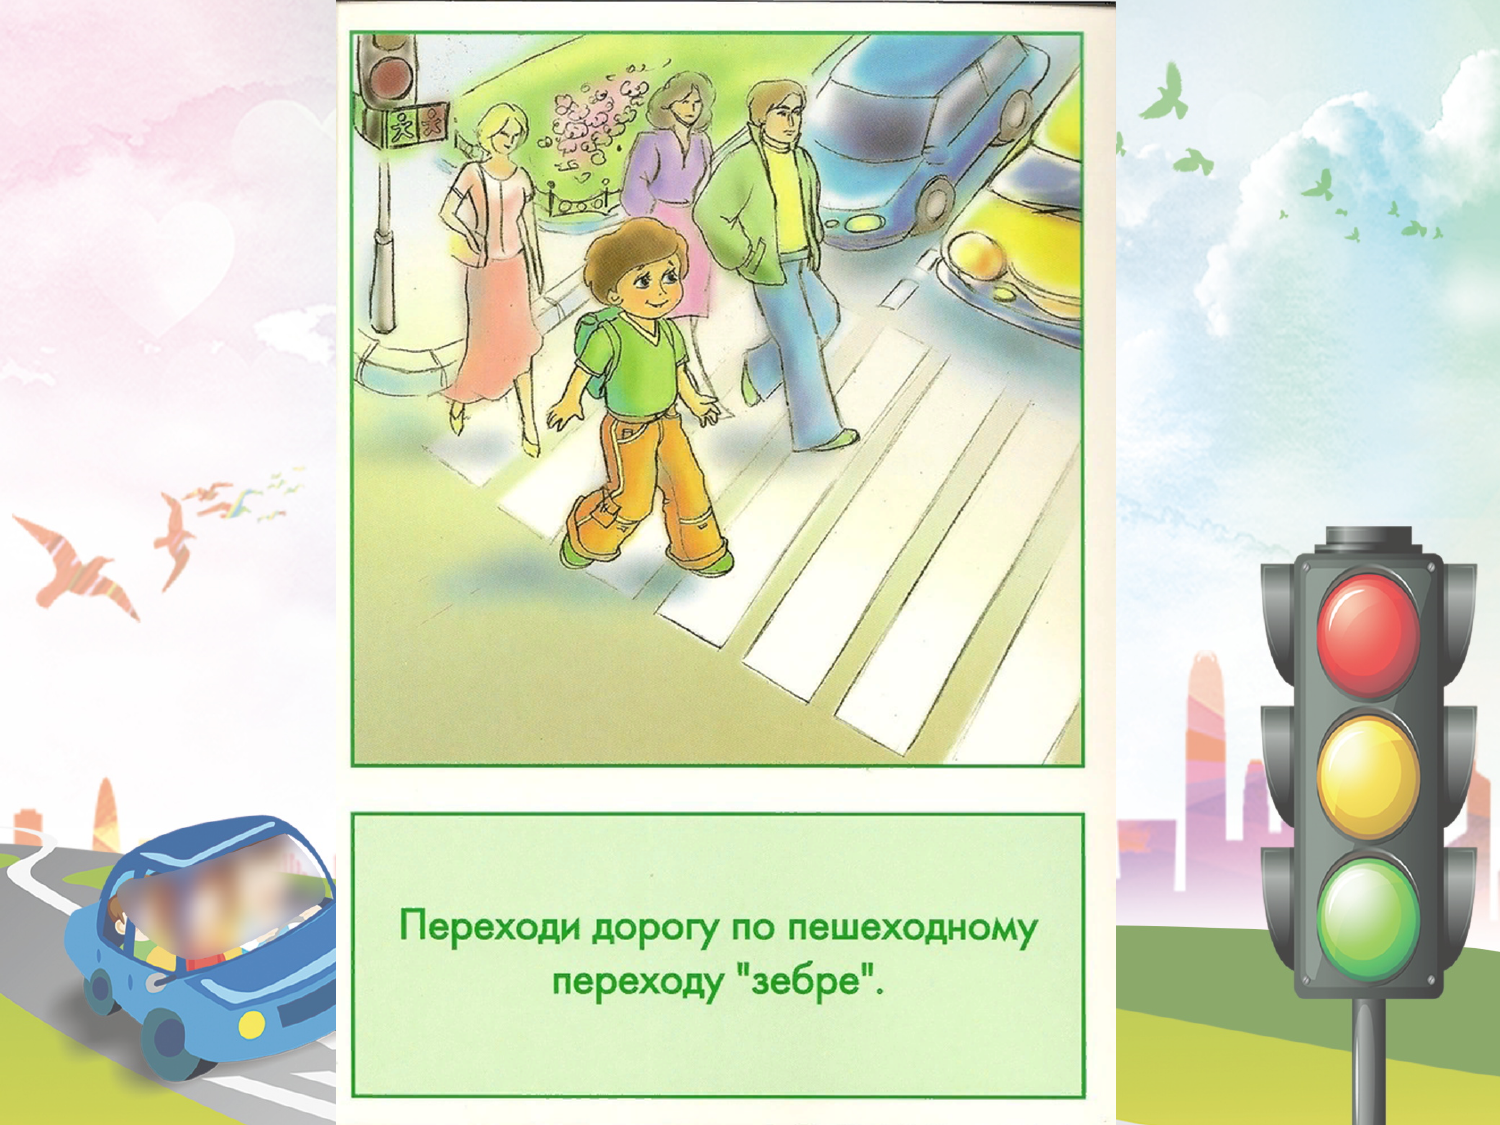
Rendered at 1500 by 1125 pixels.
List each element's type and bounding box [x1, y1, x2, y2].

picture [336, 0, 1116, 1125]
